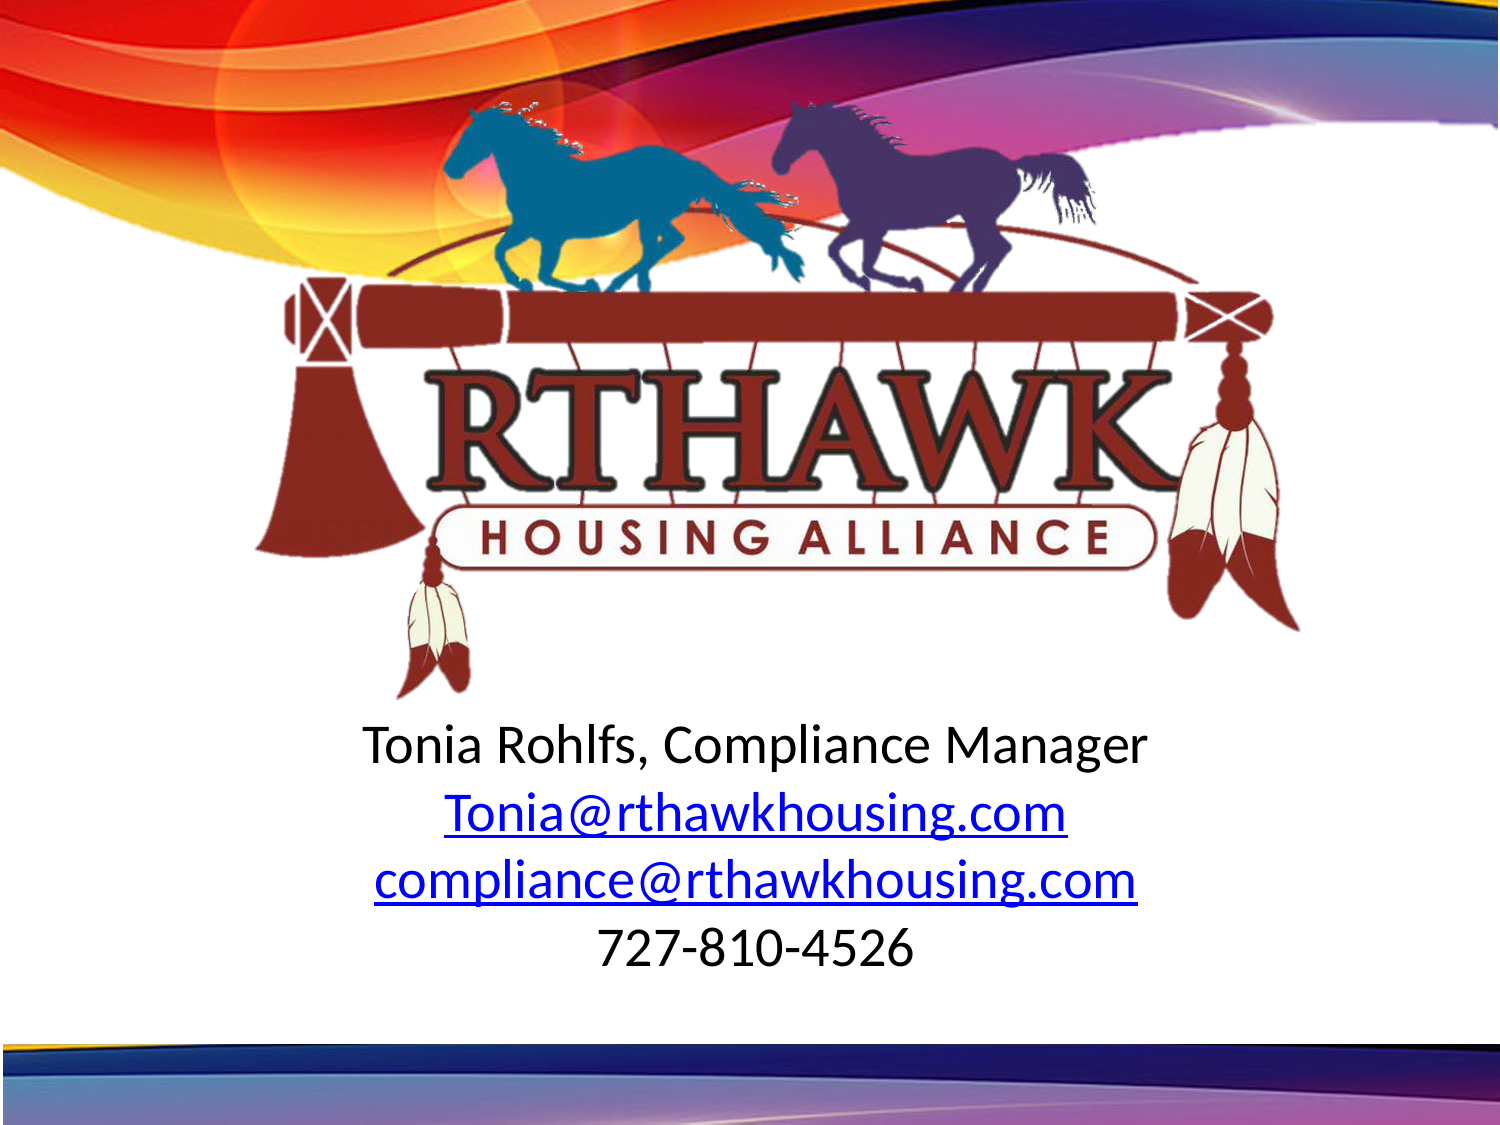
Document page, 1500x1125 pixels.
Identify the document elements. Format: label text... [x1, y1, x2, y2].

text_box Tonia Rohlfs, Compliance Manager Tonia@rthawkhousing.com compliance@rthawkhousing.com 727-810-4526 [149, 699, 1363, 1095]
picture [0, 0, 1500, 1125]
